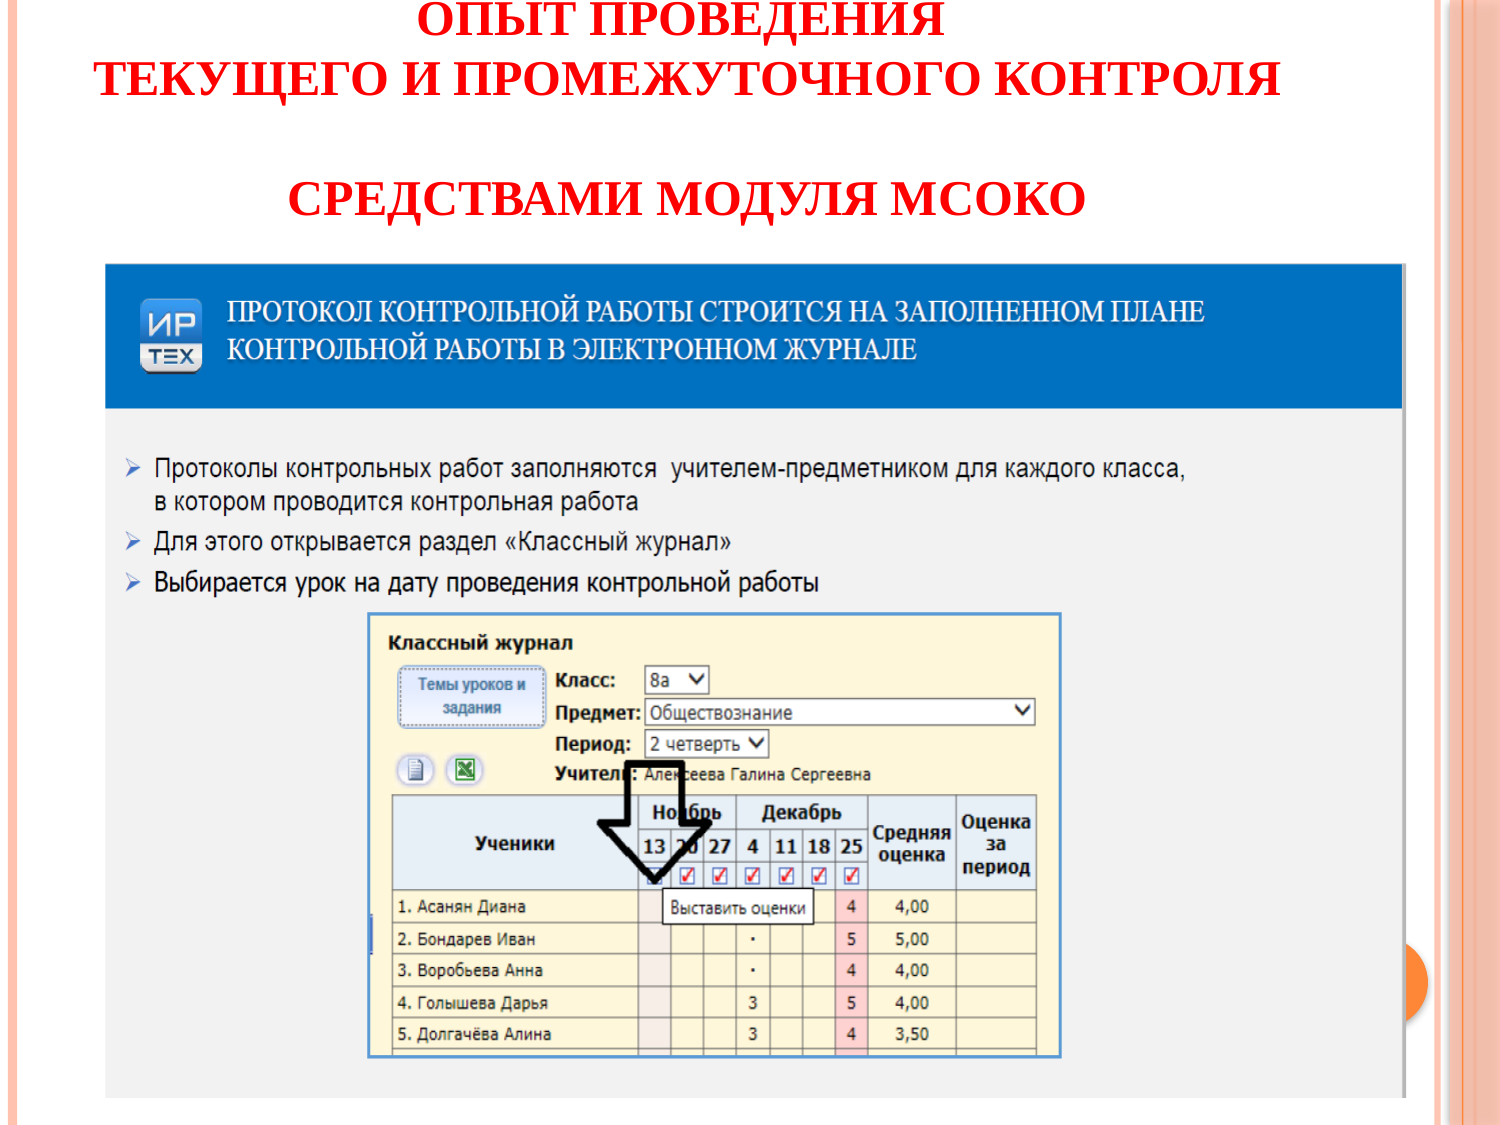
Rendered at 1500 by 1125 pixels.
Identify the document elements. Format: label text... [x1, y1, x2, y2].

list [104, 257, 1407, 1098]
title Опыт проведения текущего и промежуточного контроля средствами модуля МСОКО [75, 45, 1300, 233]
